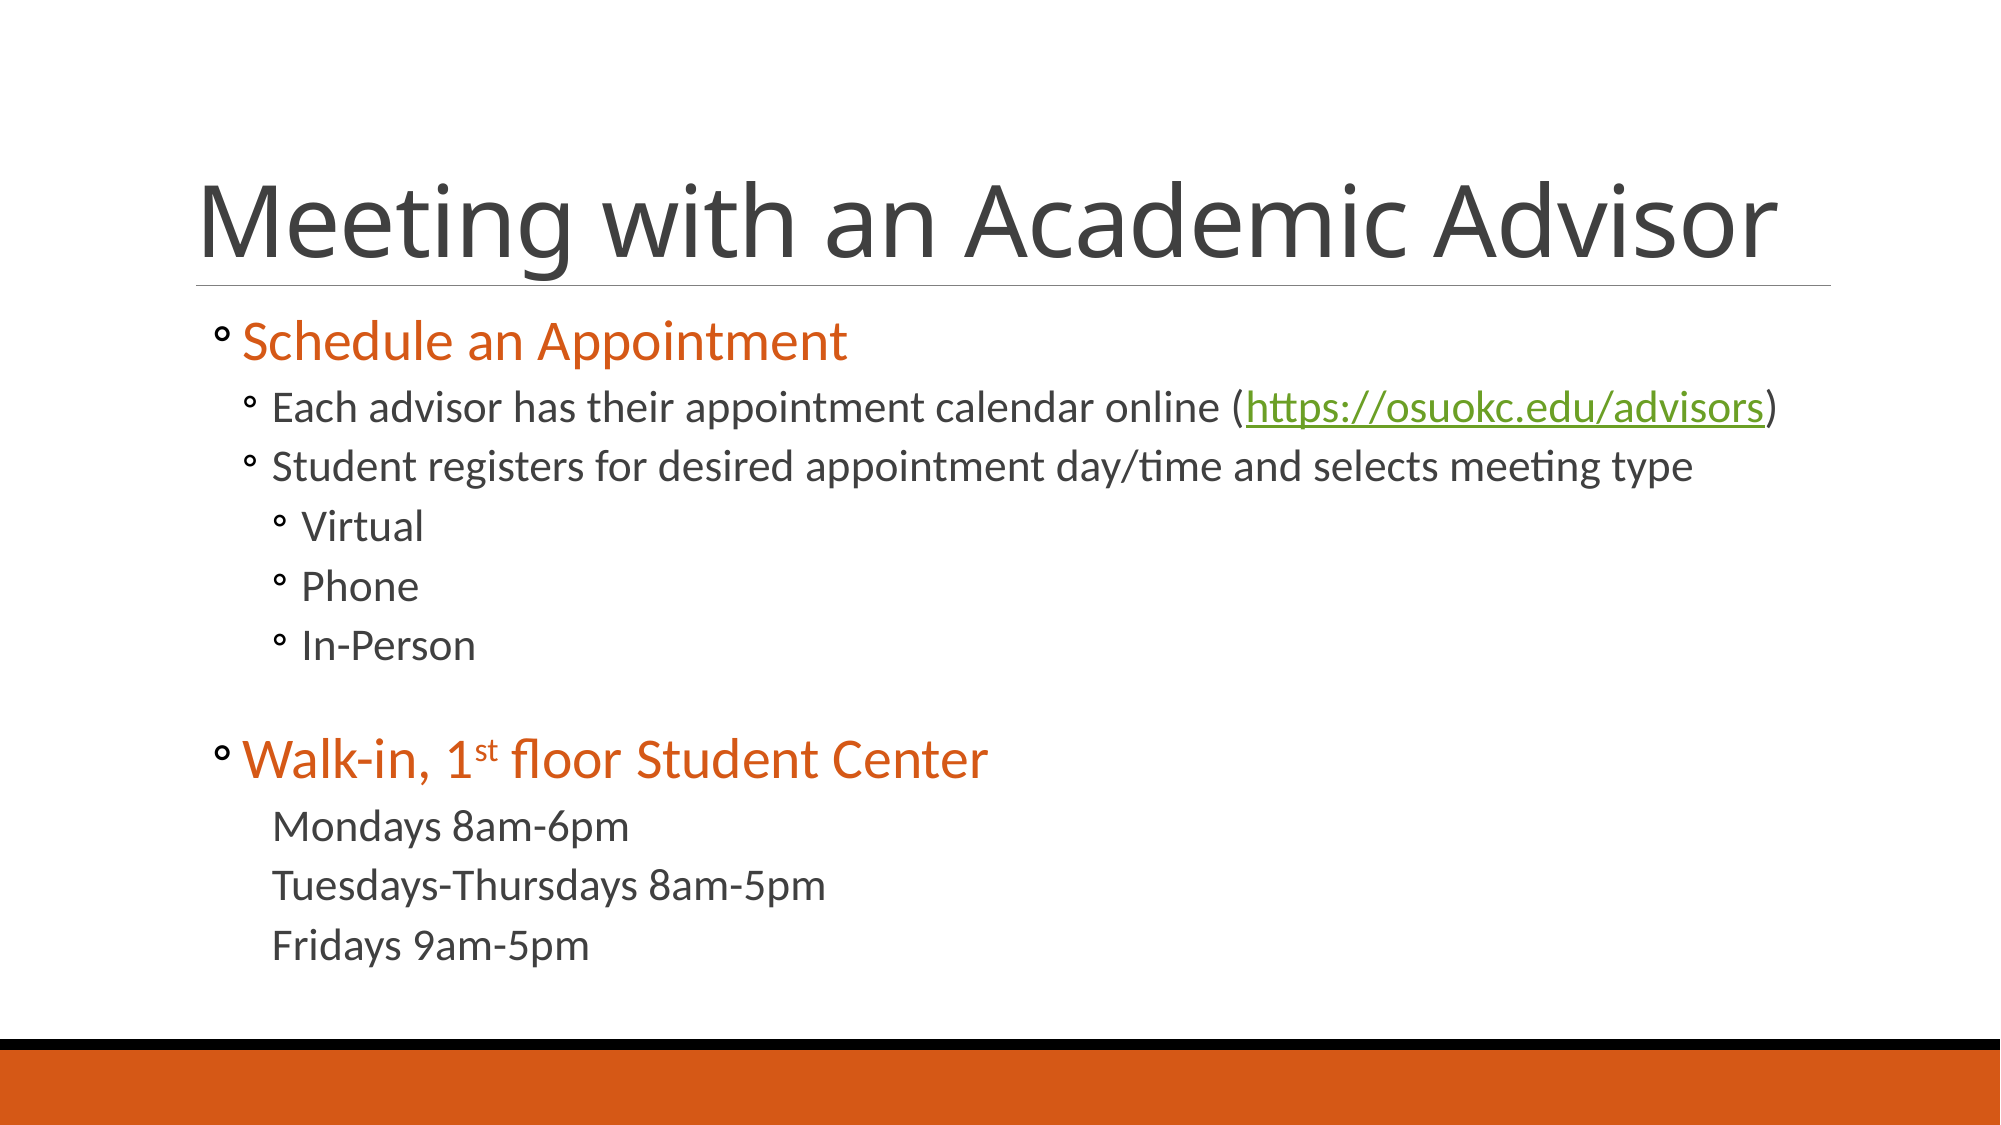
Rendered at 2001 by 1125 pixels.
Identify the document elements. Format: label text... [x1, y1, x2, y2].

list Schedule an Appointment Each advisor has their appointment calendar online (https://osuokc.edu/advisors) Student registers for desired appointment day/time and selects meeting type Virtual Phone In-Person Walk-in, 1st floor Student Center Mondays 8am-6pm Tuesdays-Thursdays 8am-5pm Fridays 9am-5pm [180, 302, 1830, 991]
title Meeting with an Academic Advisor [180, 47, 1830, 285]
